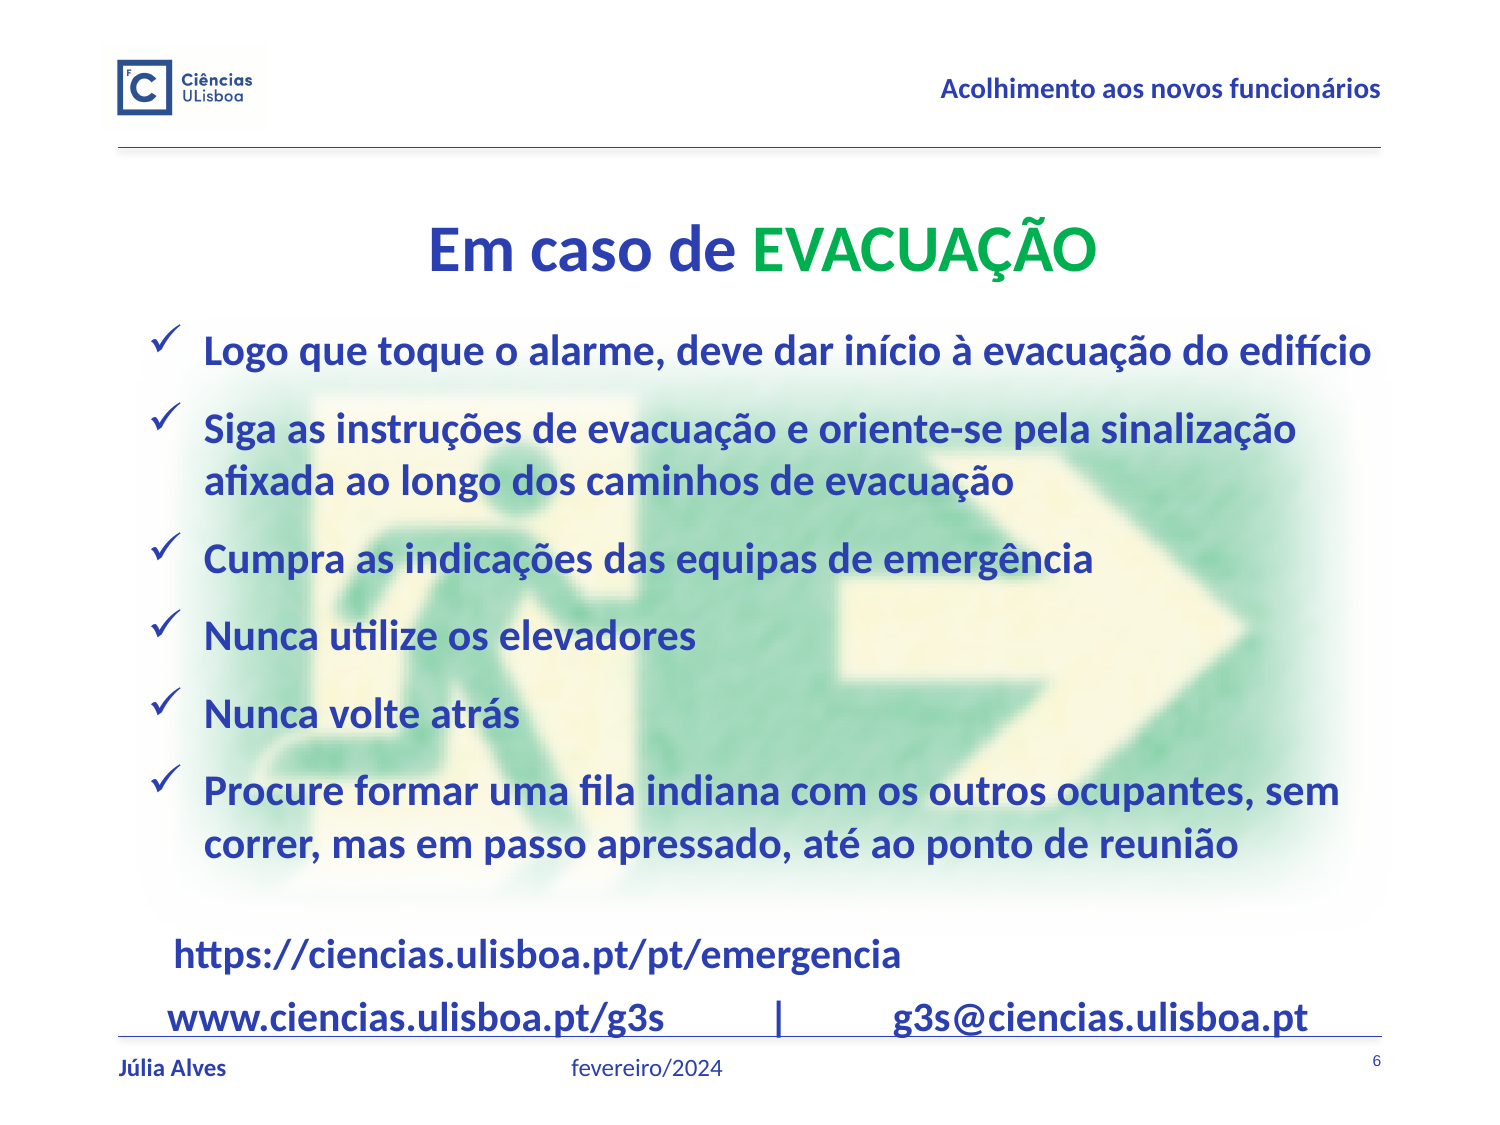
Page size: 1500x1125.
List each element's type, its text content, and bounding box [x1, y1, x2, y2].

slide_number 6 [1031, 1040, 1382, 1100]
picture [100, 43, 268, 130]
text_box www.ciencias.ulisboa.pt/g3s | g3s@ciencias.ulisboa.pt [108, 956, 1369, 1047]
text_box Em caso de EVACUAÇÃO Logo que toque o alarme, deve dar início à evacuação do edifício Siga as instruções de evacuação e oriente-se pela sinalização afixada ao longo dos caminhos de evacuação Cumpra as indicações das equipas de emergência Nunca utilize os elevadores Nunca volte atrás Procure formar uma fila indiana com os outros ocupantes, sem correr, mas em passo apressado, até ao ponto de reunião [132, 157, 1394, 315]
picture [134, 313, 1393, 940]
text_box https://ciencias.ulisboa.pt/pt/emergencia [158, 948, 917, 984]
